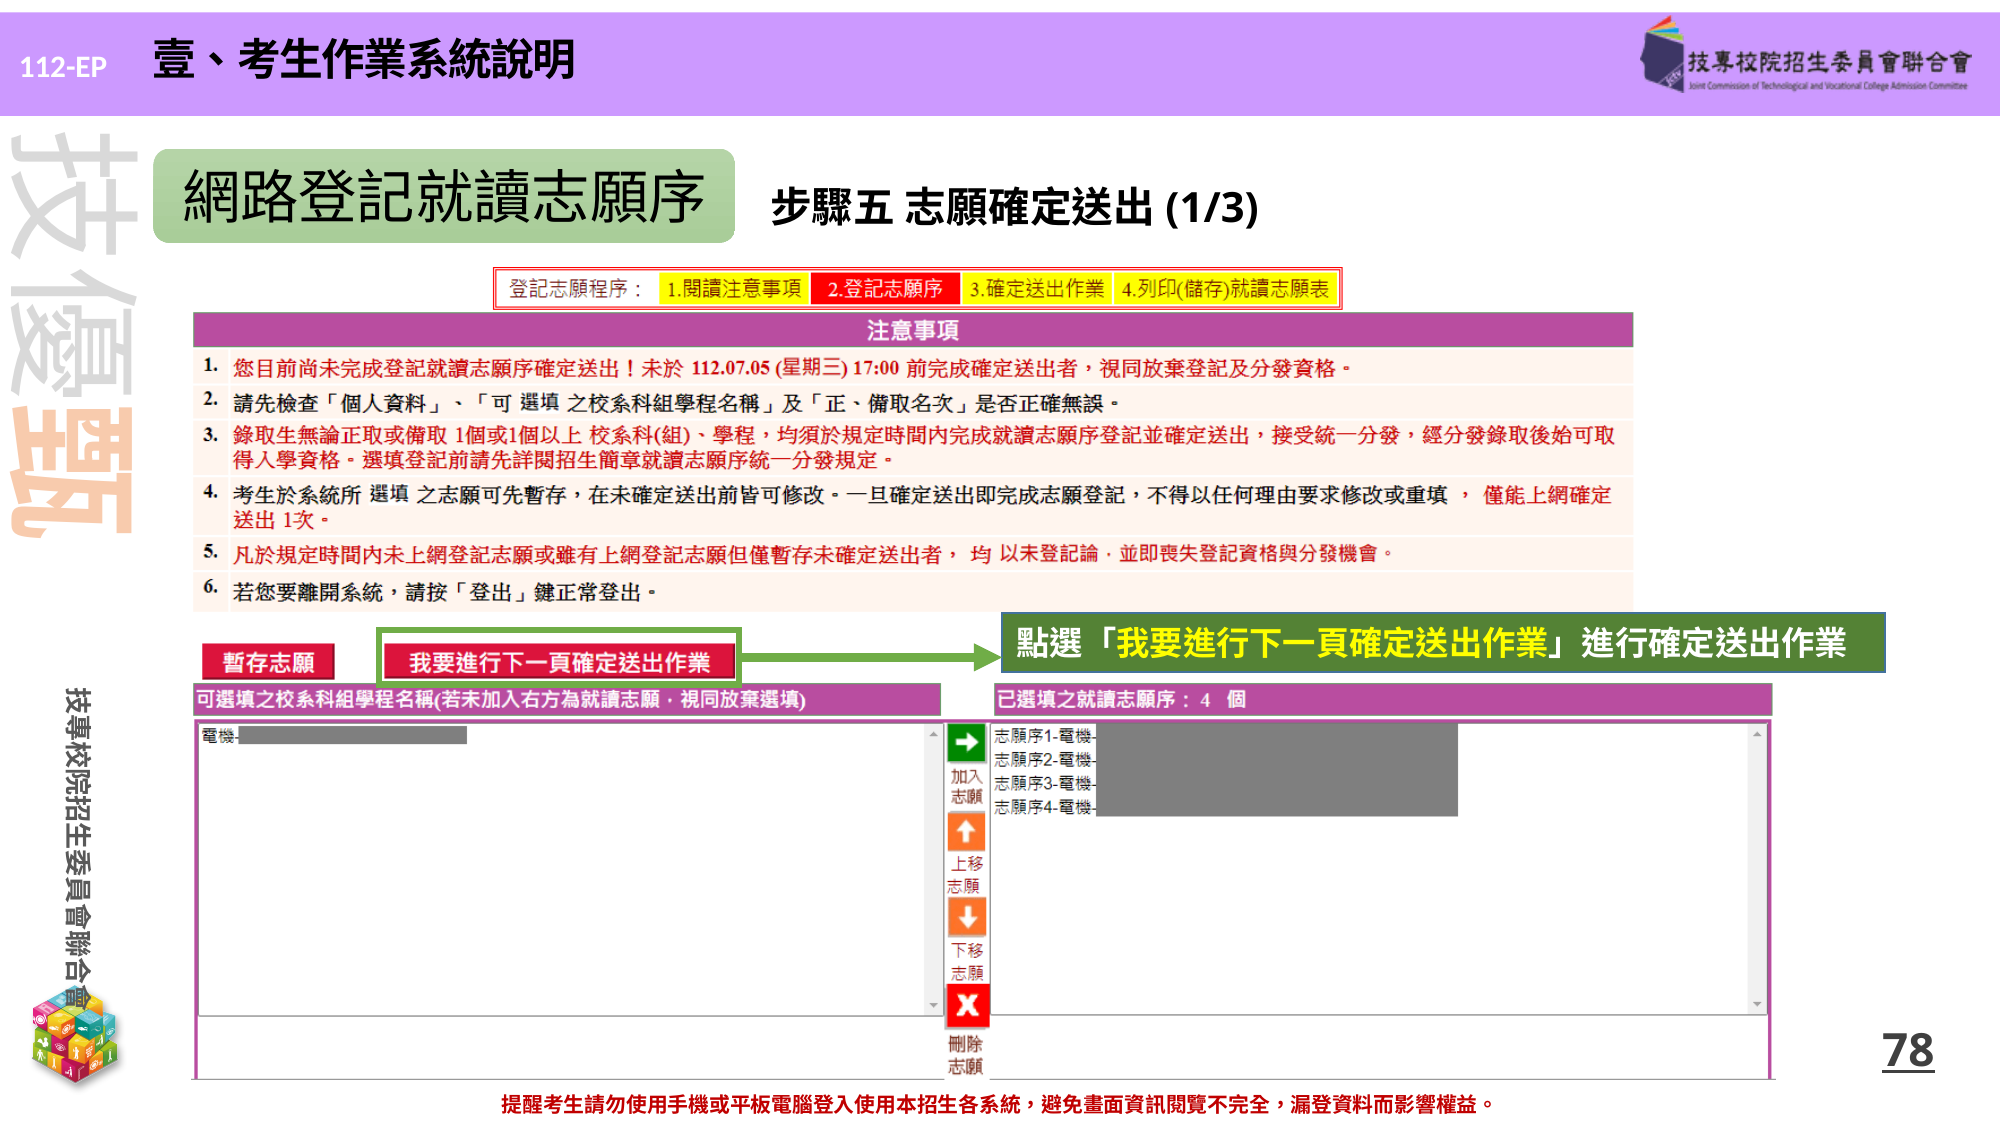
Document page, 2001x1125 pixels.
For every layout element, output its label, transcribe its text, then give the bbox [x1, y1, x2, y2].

text_box 點選「我要進行下一頁確定送出作業」進行確定送出作業 [1776, 612, 1886, 673]
picture [21, 985, 129, 1094]
picture [1640, 15, 1972, 93]
text_box 網路登記就讀志願序 [152, 148, 736, 244]
text_box 壹、考生作業系統說明 [137, 13, 1488, 109]
text_box 步驟五 志願確定送出(1/3) [755, 157, 1323, 262]
picture [191, 267, 1776, 1080]
